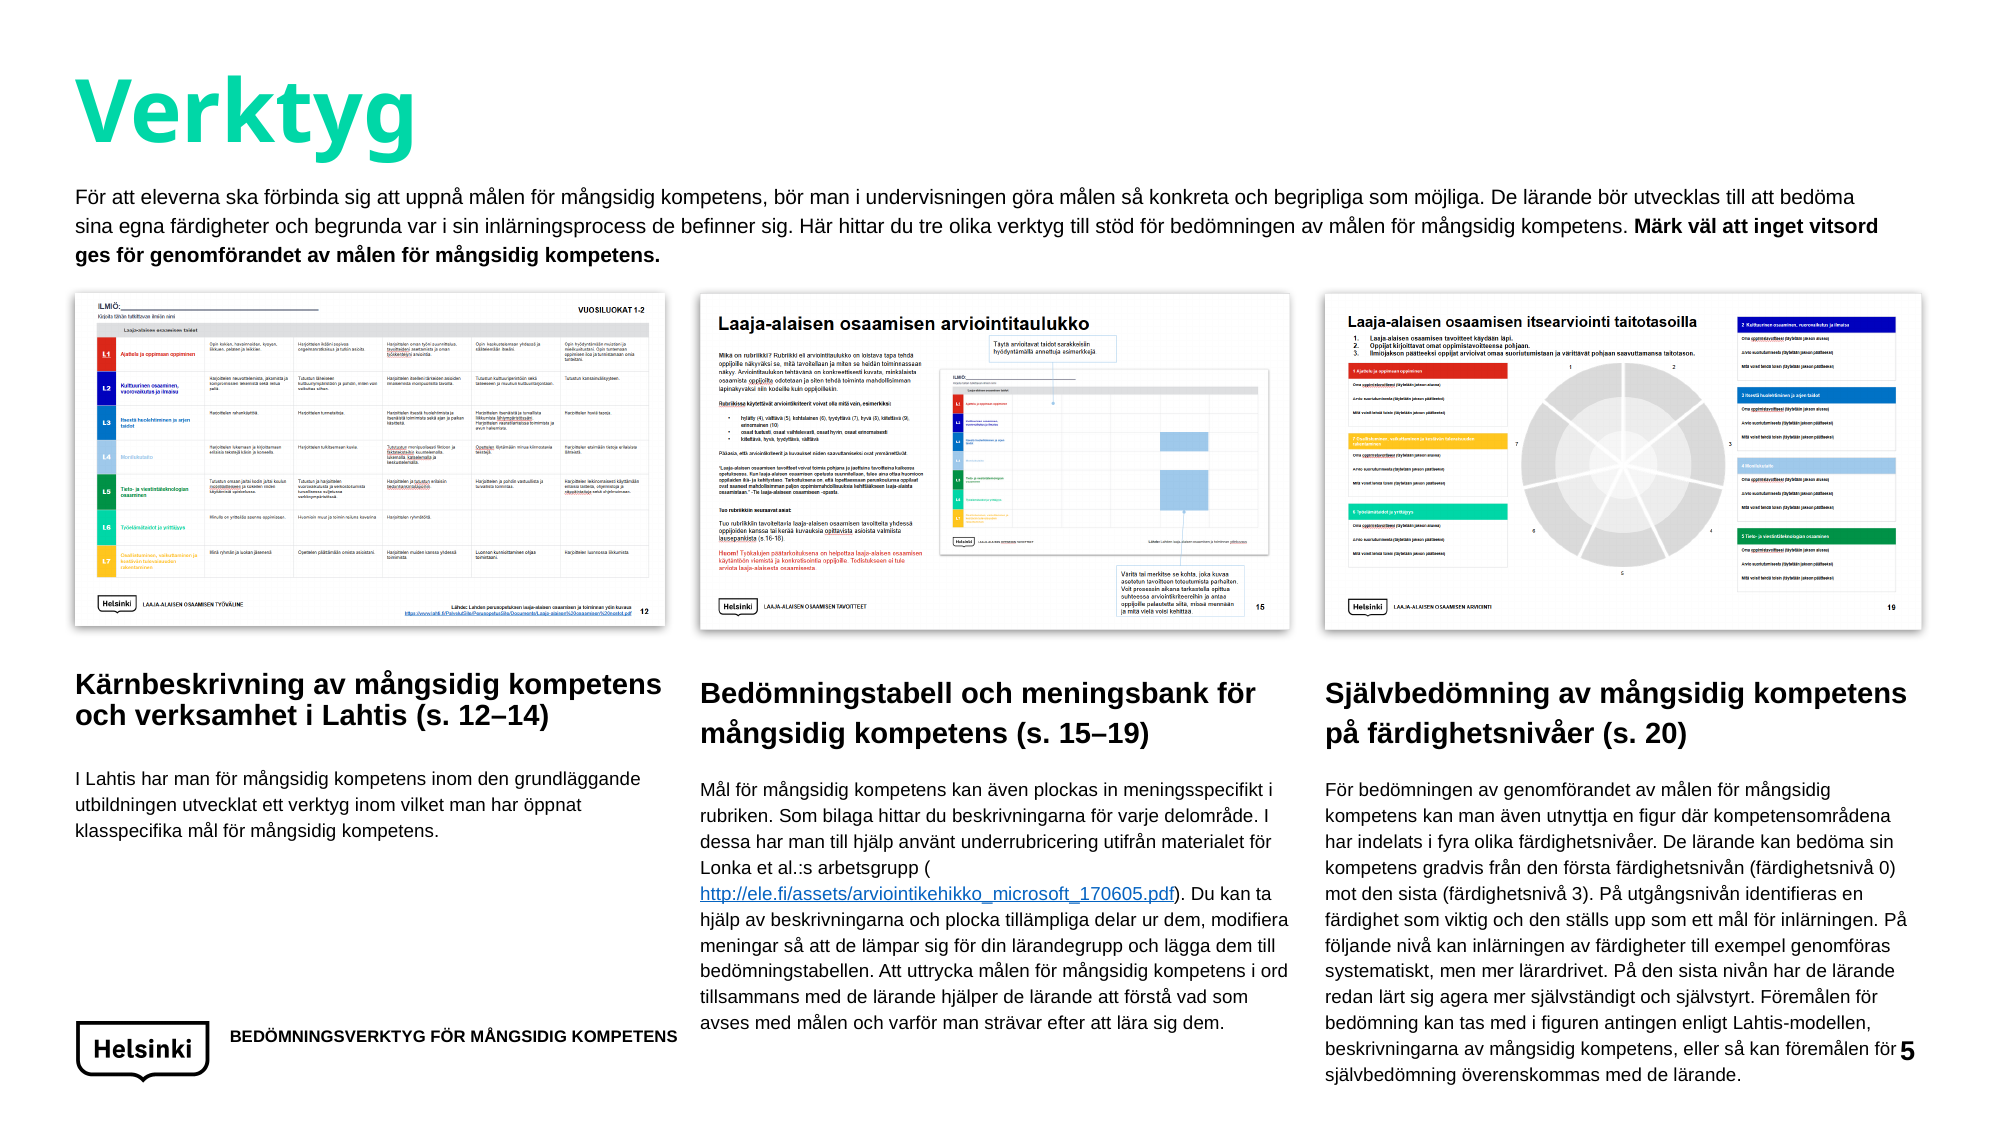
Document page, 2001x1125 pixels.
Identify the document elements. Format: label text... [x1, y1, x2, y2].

picture [699, 293, 1291, 631]
list Självbedömning av mångsidig kompetens på färdighetsnivåer (s. 20) För bedömningen av genomförandet av målen för mångsidig kompetens kan man även utnyttja en figur där kompetensområdena har indelats i fyra olika färdighetsnivåer. De lärande kan bedöma sin kompetens gradvis från den första färdighetsnivån (färdighetsnivå 0) mot den sista (färdighetsnivå 3). På utgångsnivån identifieras en färdighet som viktig och den ställs upp som ett mål för inlärningen. På följande nivå kan inlärningen av färdigheter till exempel genomföras systematiskt, men mer lärardrivet. På den sista nivån har de lärande redan lärt sig agera mer självständigt och självstyrt. Föremålen för bedömning kan tas med i figuren antingen enligt Lahtis-modellen, beskrivningarna av mångsidig kompetens, eller så kan föremålen för självbedömning överenskommas med de lärande. [1325, 669, 1916, 972]
picture [52, 1006, 227, 1104]
picture [1324, 293, 1922, 631]
list Kärnbeskrivning av mångsidig kompetens och verksamhet i Lahtis (s. 12–14) I Lahtis har man för mångsidig kompetens inom den grundläggande utbildningen utvecklat ett verktyg inom vilket man har öppnat klasspecifika mål för mångsidig kompetens. [75, 669, 665, 842]
title Verktyg [75, 67, 1711, 197]
slide_number 5 [1712, 1028, 1916, 1071]
picture [74, 293, 665, 626]
list För att eleverna ska förbinda sig att uppnå målen för mångsidig kompetens, bör man i undervisningen göra målen så konkreta och begripliga som möjliga. De lärande bör utvecklas till att bedöma sina egna färdigheter och begrunda var i sin inlärningsprocess de befinner sig. Här hittar du tre olika verktyg till stöd för bedömningen av målen för mångsidig kompetens. Märk väl att inget vitsord ges för genomförandet av målen för mångsidig kompetens. [75, 180, 1893, 320]
list Bedömningstabell och meningsbank för mångsidig kompetens (s. 15–19) Mål för mångsidig kompetens kan även plockas in meningsspecifikt i rubriken. Som bilaga hittar du beskrivningarna för varje delområde. I dessa har man till hjälp använt underrubricering utifrån materialet för Lonka et al.:s arbetsgrupp (http://ele.fi/assets/arviointikehikko_microsoft_170605.pdf). Du kan ta hjälp av beskrivningarna och plocka tillämpliga delar ur dem, modifiera meningar så att de lämpar sig för din lärandegrupp och lägga dem till bedömningstabellen. Att uttrycka målen för mångsidig kompetens i ord tillsammans med de lärande hjälper de lärande att förstå vad som avses med målen och varför man strävar efter att lära sig dem. [700, 669, 1290, 959]
text_box BEDÖMNINGSVERKTYG FÖR MÅNGSIDIG KOMPETENS [226, 1028, 842, 1062]
